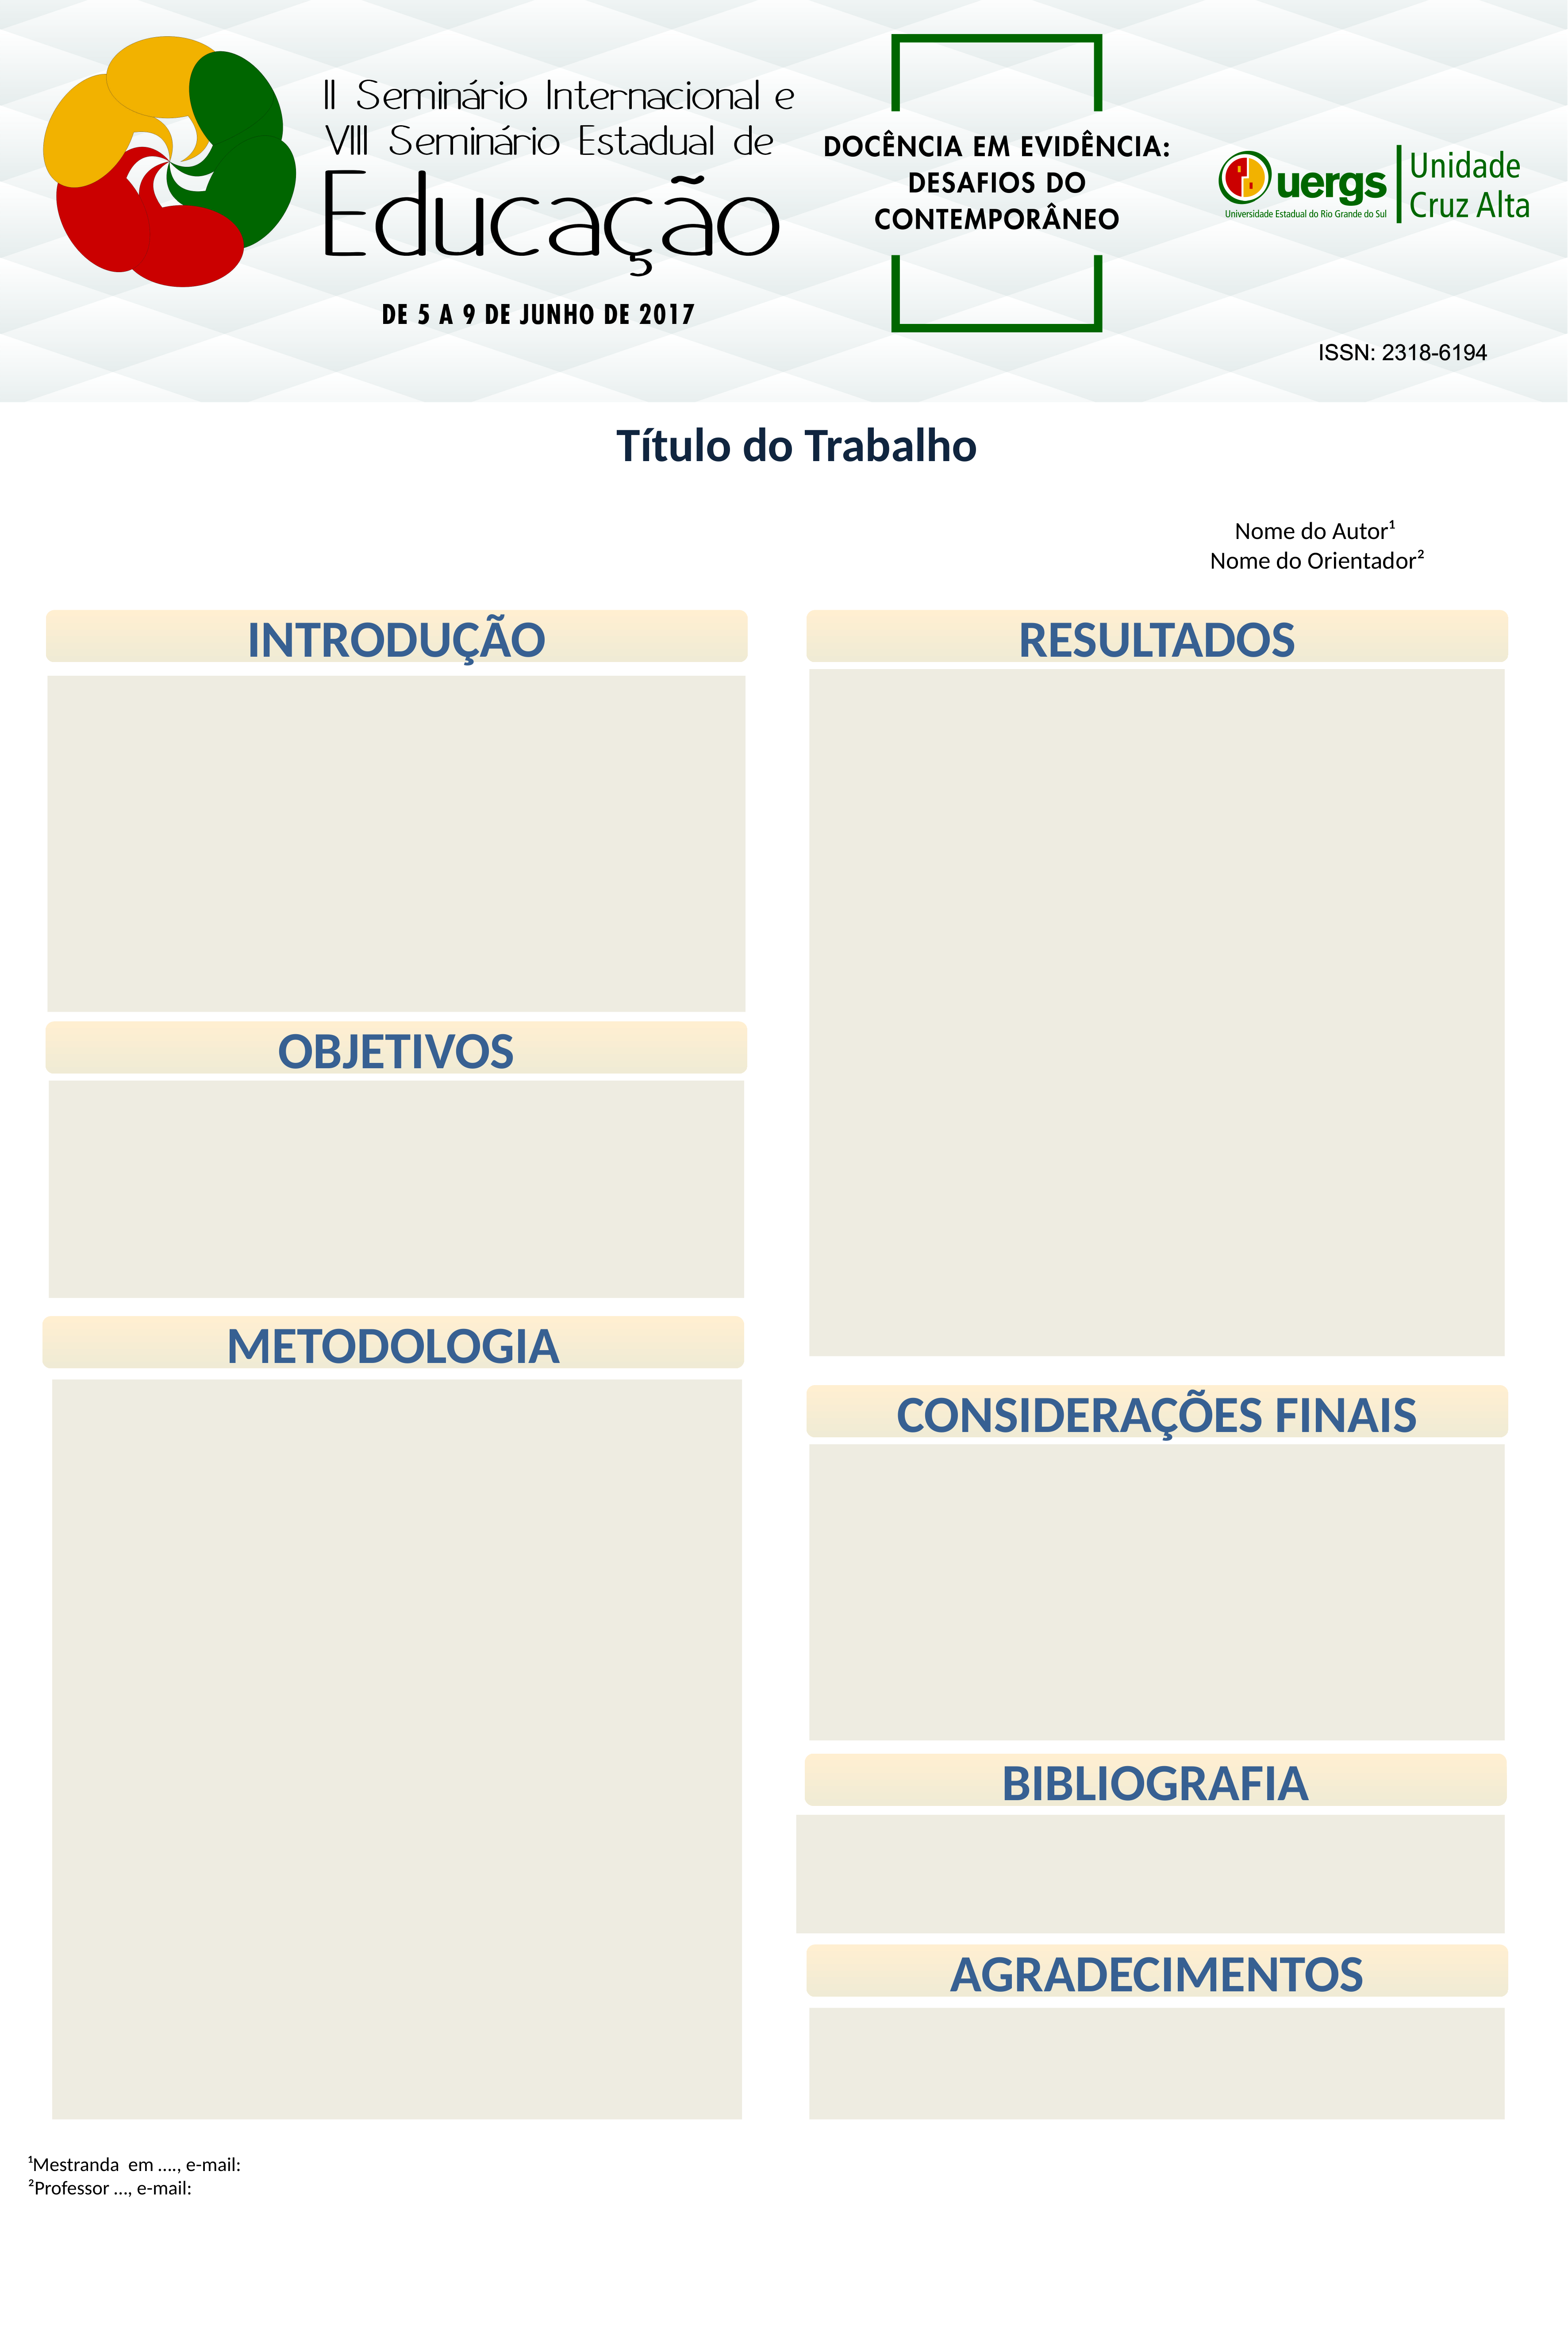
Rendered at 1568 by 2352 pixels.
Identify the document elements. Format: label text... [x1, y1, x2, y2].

text_box [47, 676, 746, 1012]
text_box BIBLIOGRAFIA [804, 1753, 1507, 1806]
text_box [52, 1379, 742, 2120]
text_box AGRADECIMENTOS [806, 1944, 1509, 1997]
text_box INTRODUÇÃO [46, 610, 748, 662]
text_box [809, 2008, 1505, 2120]
text_box ¹Mestranda em …., e-mail: ²Professor …, e-mail: [23, 2149, 922, 2202]
text_box OBJETIVOS [45, 1021, 748, 1074]
picture [0, 0, 1568, 402]
text_box RESULTADOS [806, 610, 1509, 662]
text_box METODOLOGIA [42, 1316, 745, 1369]
text_box [49, 1080, 744, 1298]
text_box CONSIDERAÇÕES FINAIS [806, 1385, 1509, 1437]
text_box Nome do Autor¹ Nome do Orientador² [1101, 512, 1530, 607]
text_box [796, 1815, 1505, 1933]
text_box [809, 669, 1505, 1356]
text_box Título do Trabalho [90, 411, 1505, 527]
text_box [809, 1444, 1505, 1740]
